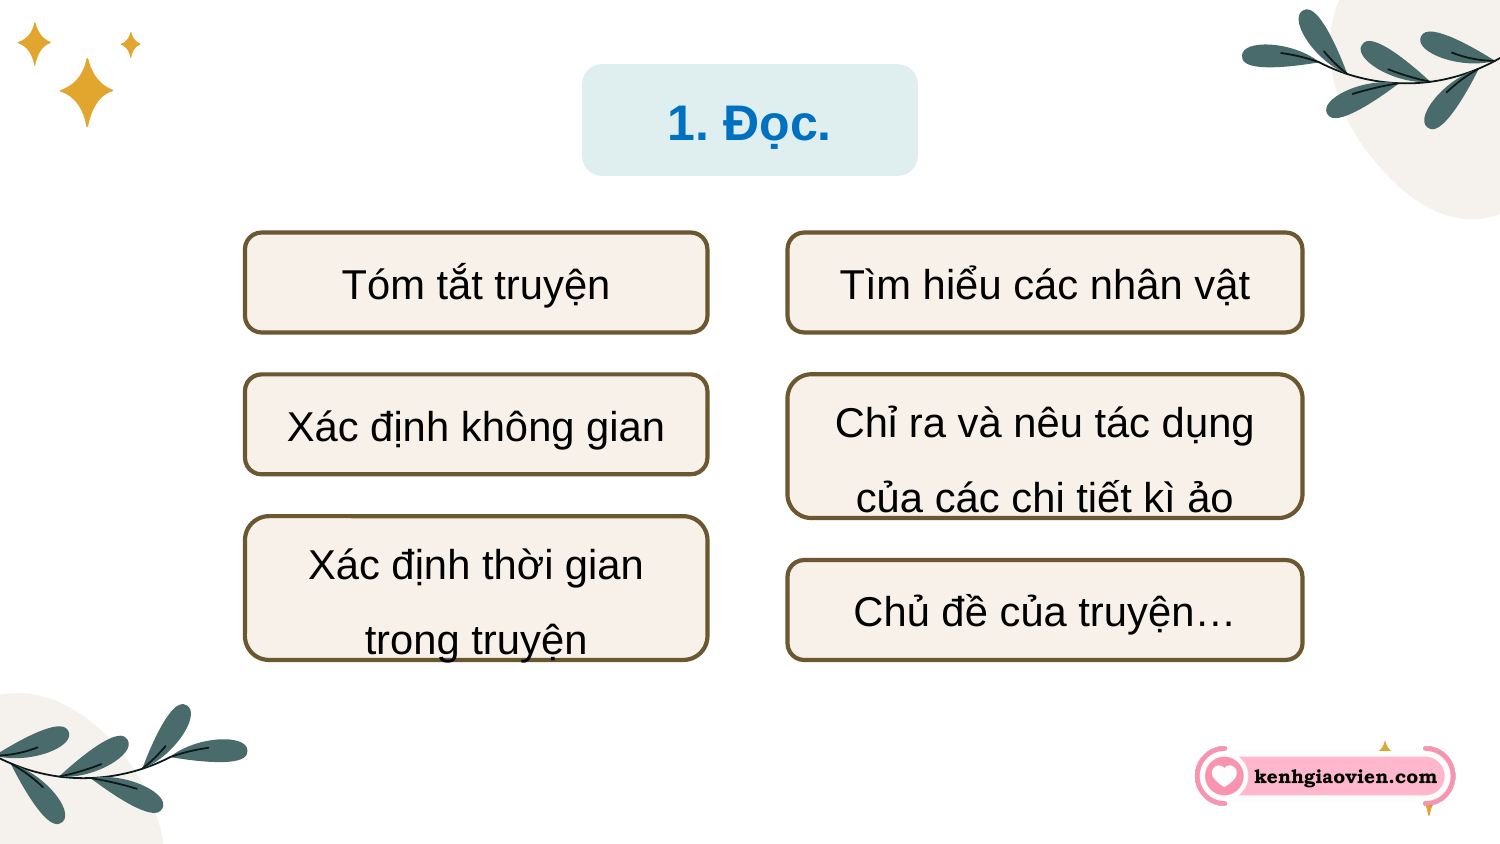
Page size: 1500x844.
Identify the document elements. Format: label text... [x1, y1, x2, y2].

text_box Xác định không gian [242, 372, 710, 477]
picture [1192, 745, 1459, 807]
text_box 1. Đọc. [581, 64, 918, 176]
text_box Chỉ ra và nêu tác dụng của các chi tiết kì ảo [785, 372, 1305, 521]
text_box Tìm hiểu các nhân vật [785, 230, 1305, 335]
text_box Xác định thời gian trong truyện [242, 514, 710, 663]
text_box Chủ đề của truyện… [785, 557, 1305, 663]
text_box Tóm tắt truyện [242, 230, 710, 335]
